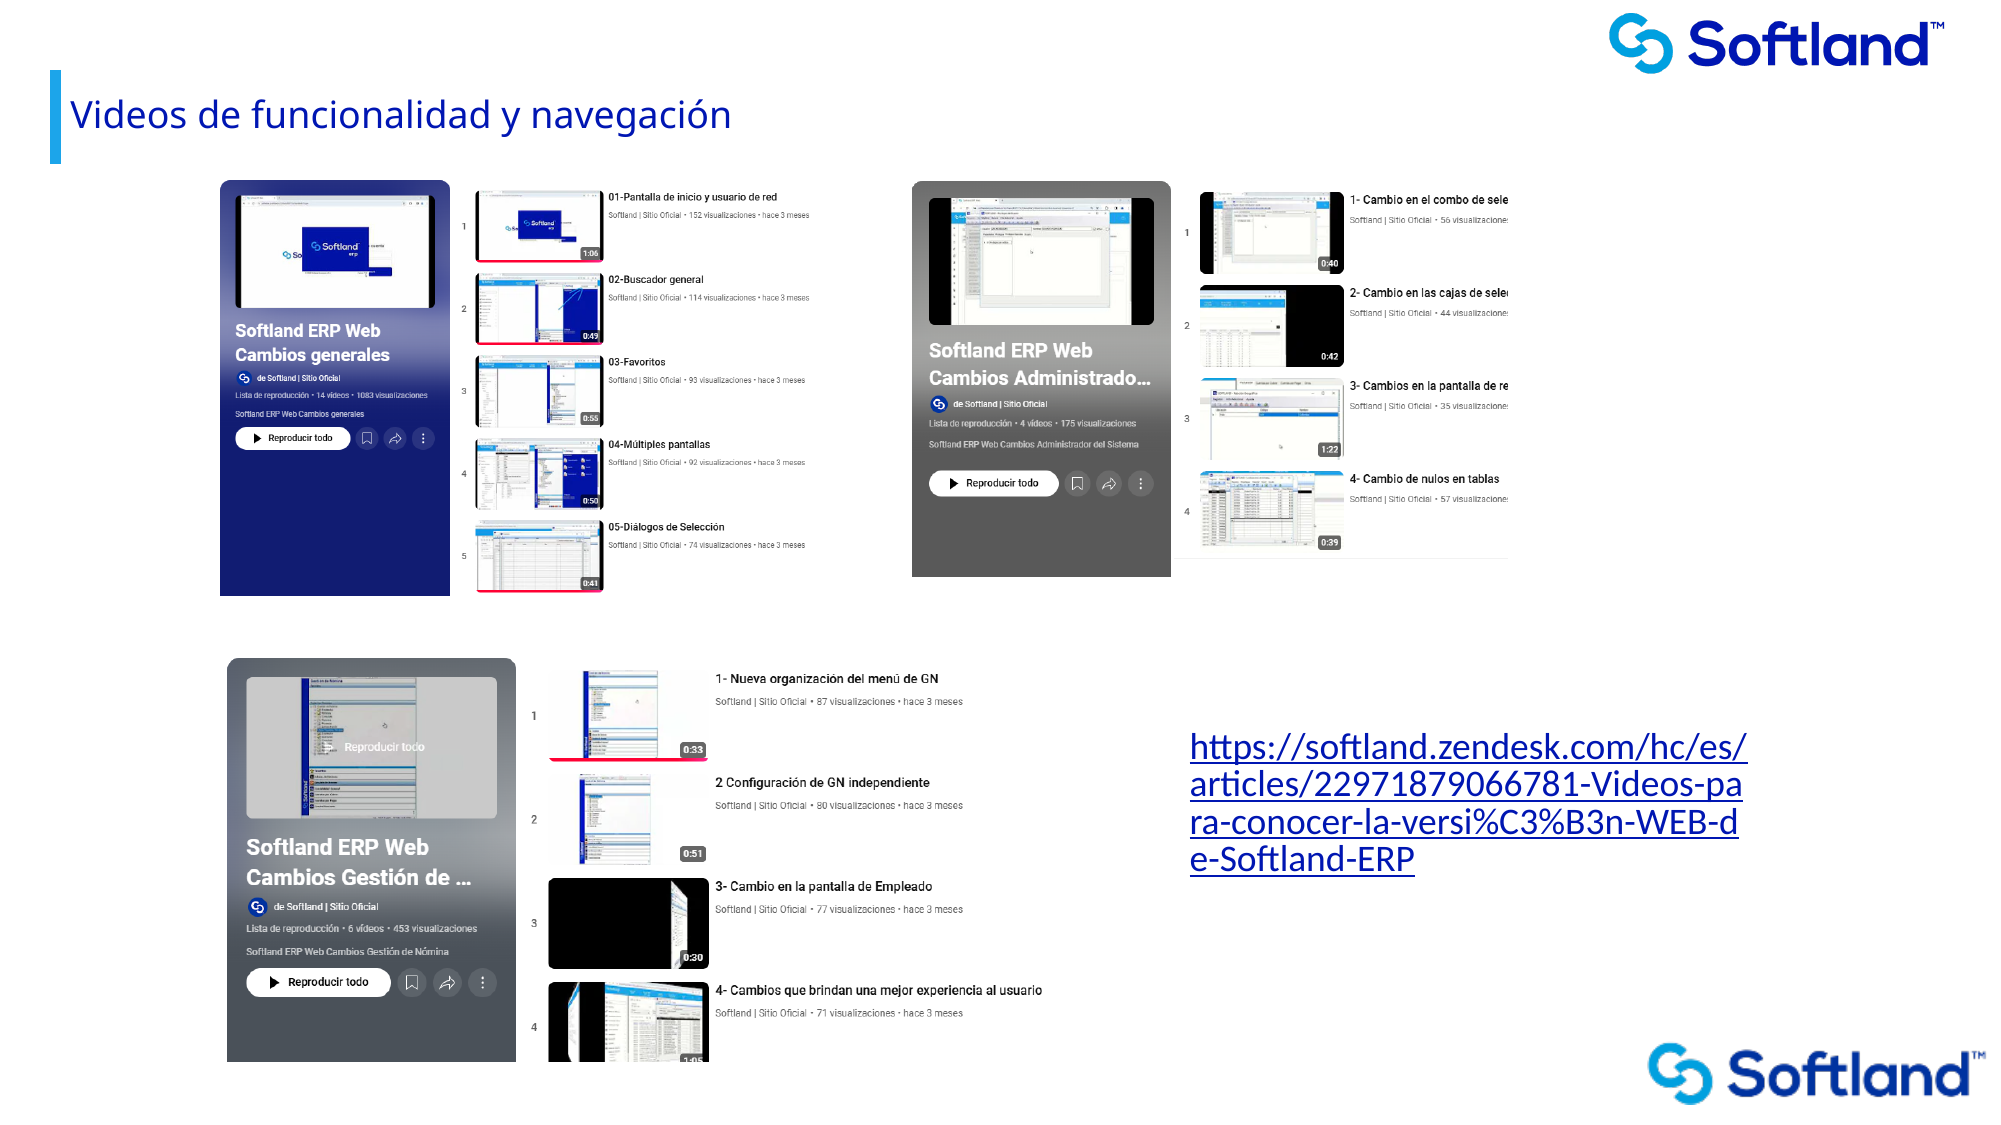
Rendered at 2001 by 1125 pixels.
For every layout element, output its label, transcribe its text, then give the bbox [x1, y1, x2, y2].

picture [1559, 0, 1981, 91]
text_box Videos de funcionalidad y navegación [55, 63, 1942, 164]
picture [213, 176, 817, 597]
picture [912, 176, 1508, 578]
picture [213, 650, 1058, 1062]
picture [1634, 1034, 2000, 1105]
text_box https://softland.zendesk.com/hc/es/articles/22971879066781-Videos-para-conocer-la-versi%C3%B3n-WEB-de-Softland-ERP [1174, 714, 1770, 820]
